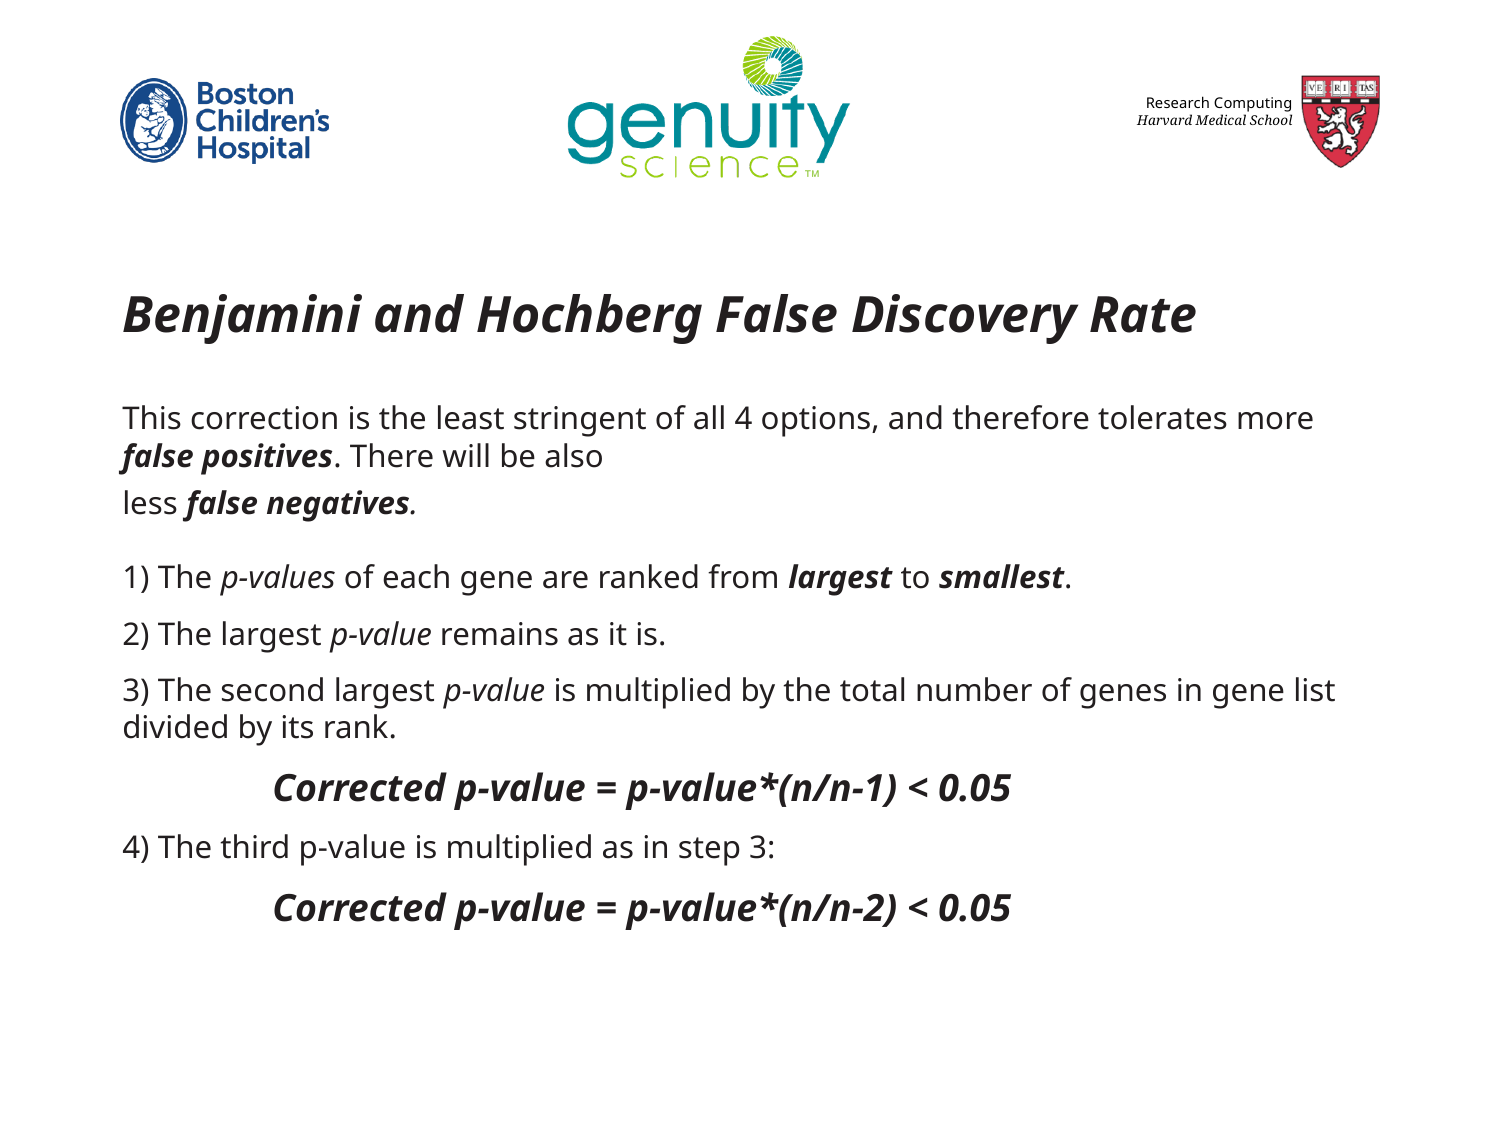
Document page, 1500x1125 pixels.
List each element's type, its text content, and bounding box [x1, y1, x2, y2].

picture [120, 78, 329, 164]
picture [558, 32, 856, 190]
text_box Benjamini and Hochberg False Discovery Rate This correction is the least stringent of all 4 options, and therefore tolerates more false positives. There will be also less false negatives. 1) The p-values of each gene are ranked from largest to smallest. 2) The largest p-value remains as it is. 3) The second largest p-value is multiplied by the total number of genes in gene list divided by its rank. Corrected p-value = p-value*(n/n-1) < 0.05 4) The third p-value is multiplied as in step 3: Corrected p-value = p-value*(n/n-2) < 0.05 [107, 275, 1393, 937]
picture [1301, 75, 1380, 168]
